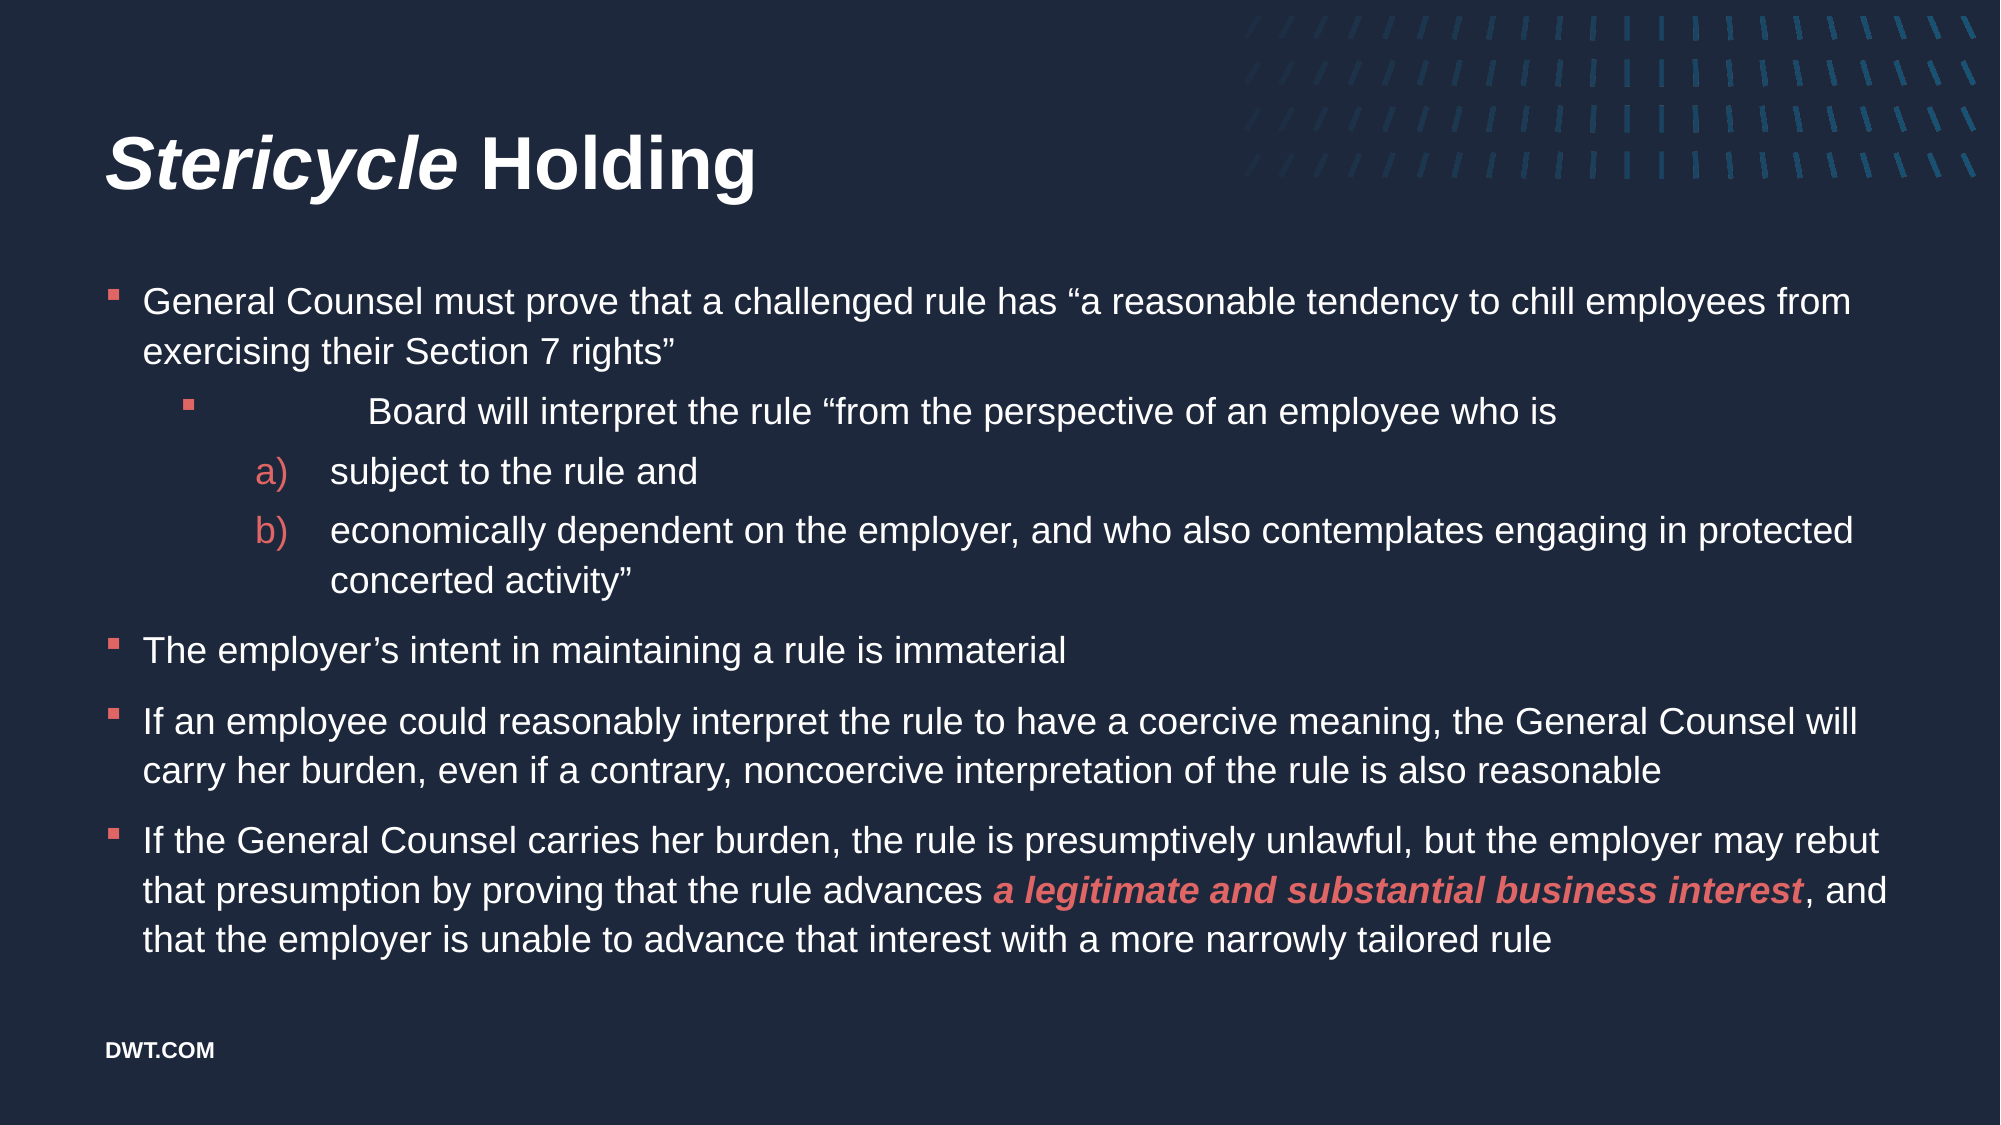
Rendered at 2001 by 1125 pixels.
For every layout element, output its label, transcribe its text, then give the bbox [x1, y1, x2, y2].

title Stericycle Holding [105, 106, 1904, 224]
picture [1241, 16, 1986, 195]
list General Counsel must prove that a challenged rule has “a reasonable tendency to chill employees from exercising their Section 7 rights” Board will interpret the rule “from the perspective of an employee who is subject to the rule and economically dependent on the employer, and who also contemplates engaging in protected concerted activity” The employer’s intent in maintaining a rule is immaterial If an employee could reasonably interpret the rule to have a coercive meaning, the General Counsel will carry her burden, even if a contrary, noncoercive interpretation of the rule is also reasonable If the General Counsel carries her burden, the rule is presumptively unlawful, but the employer may rebut that presumption by proving that the rule advances a legitimate and substantial business interest, and that the employer is unable to advance that interest with a more narrowly tailored rule [105, 272, 1904, 994]
